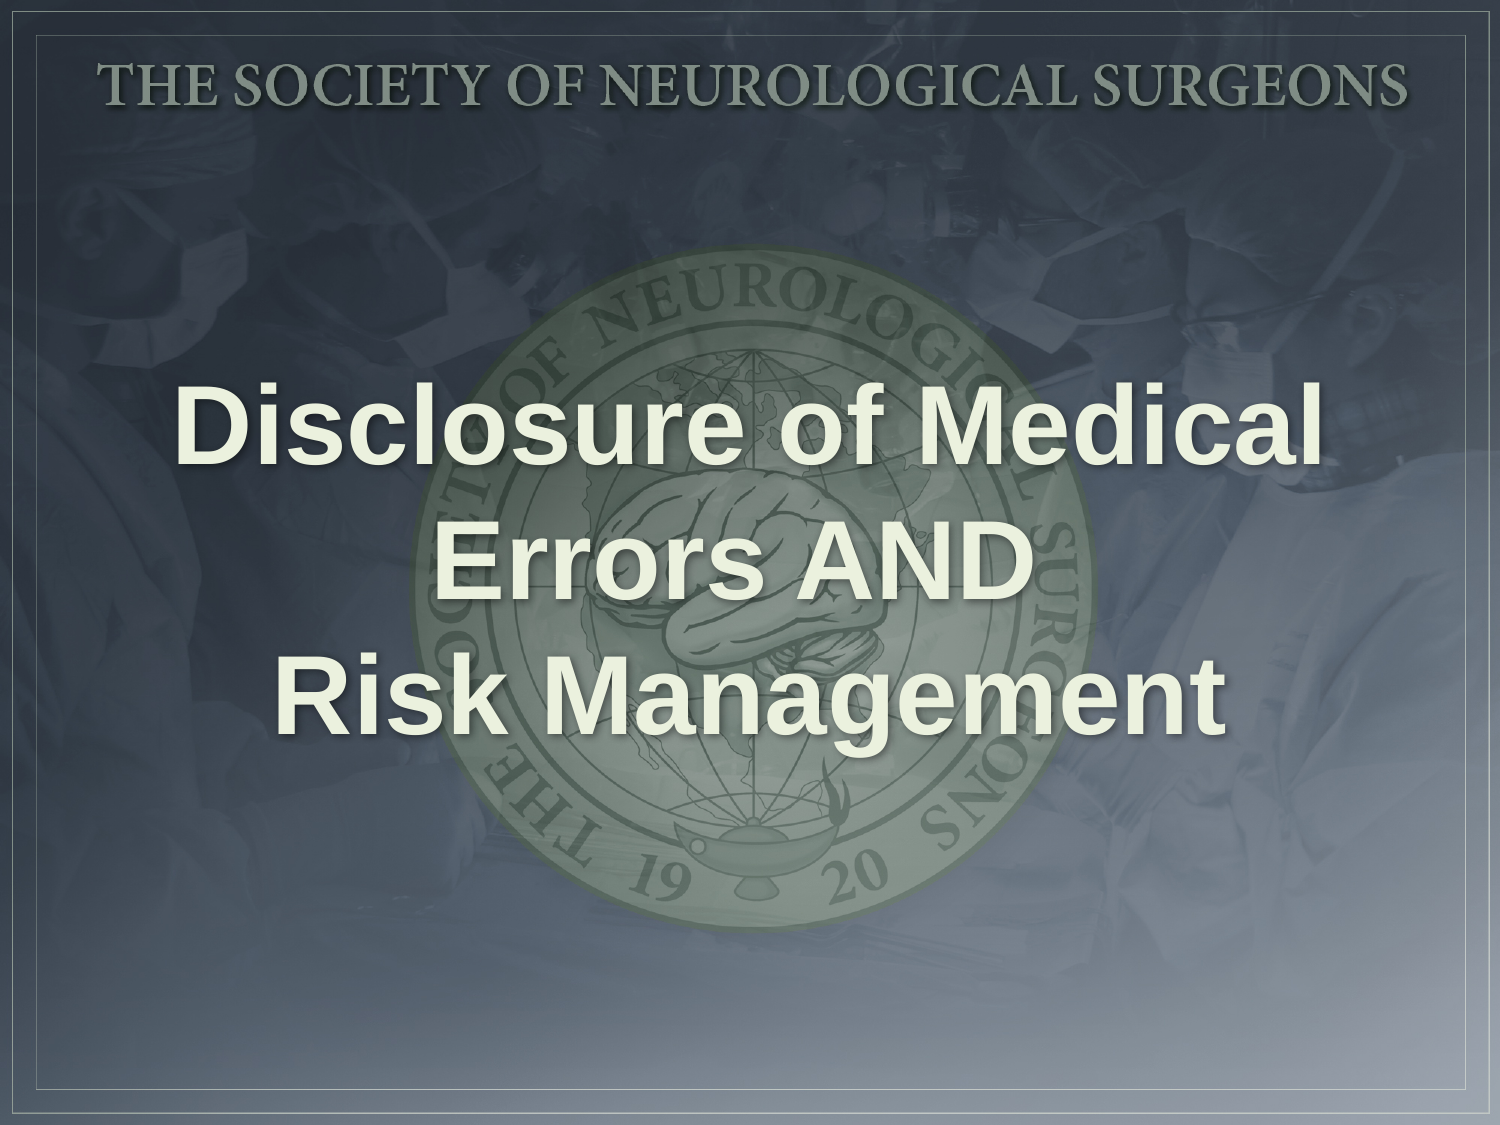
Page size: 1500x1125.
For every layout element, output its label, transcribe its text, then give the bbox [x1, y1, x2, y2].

picture [0, 0, 1500, 1125]
title Disclosure of Medical Errors AND Risk Management [89, 344, 1411, 877]
